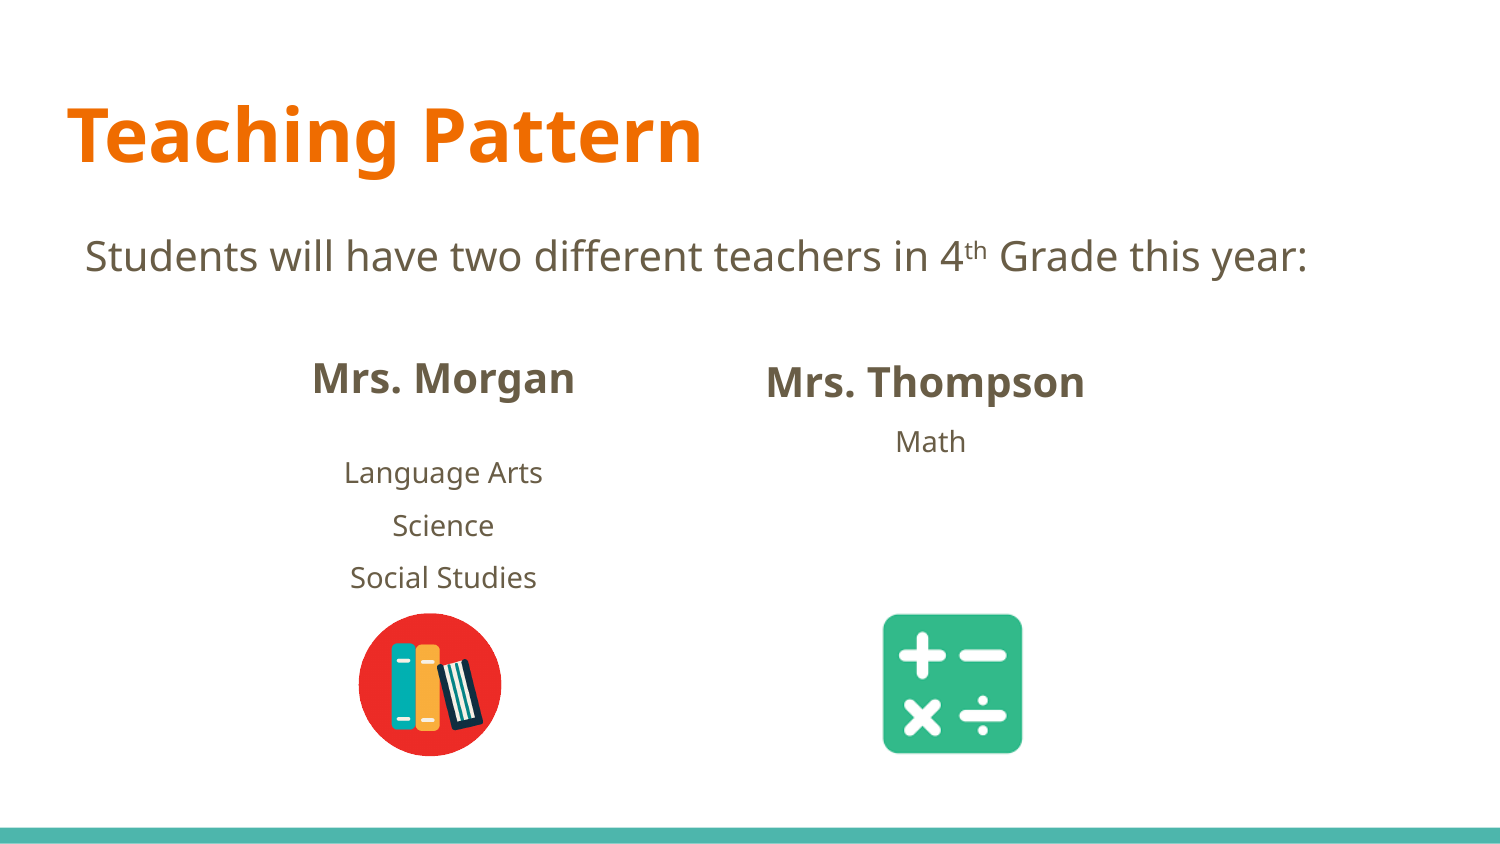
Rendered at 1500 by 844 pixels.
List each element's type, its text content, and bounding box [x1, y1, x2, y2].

picture [349, 604, 509, 765]
text_box Mrs. Morgan Language Arts Science Social Studies [247, 344, 640, 655]
picture [779, 568, 1127, 801]
text_box Mrs. Thompson Math [735, 323, 1127, 466]
list Students will have two different teachers in 4th Grade this year: [51, 207, 1449, 297]
title Teaching Pattern [51, 72, 1449, 189]
